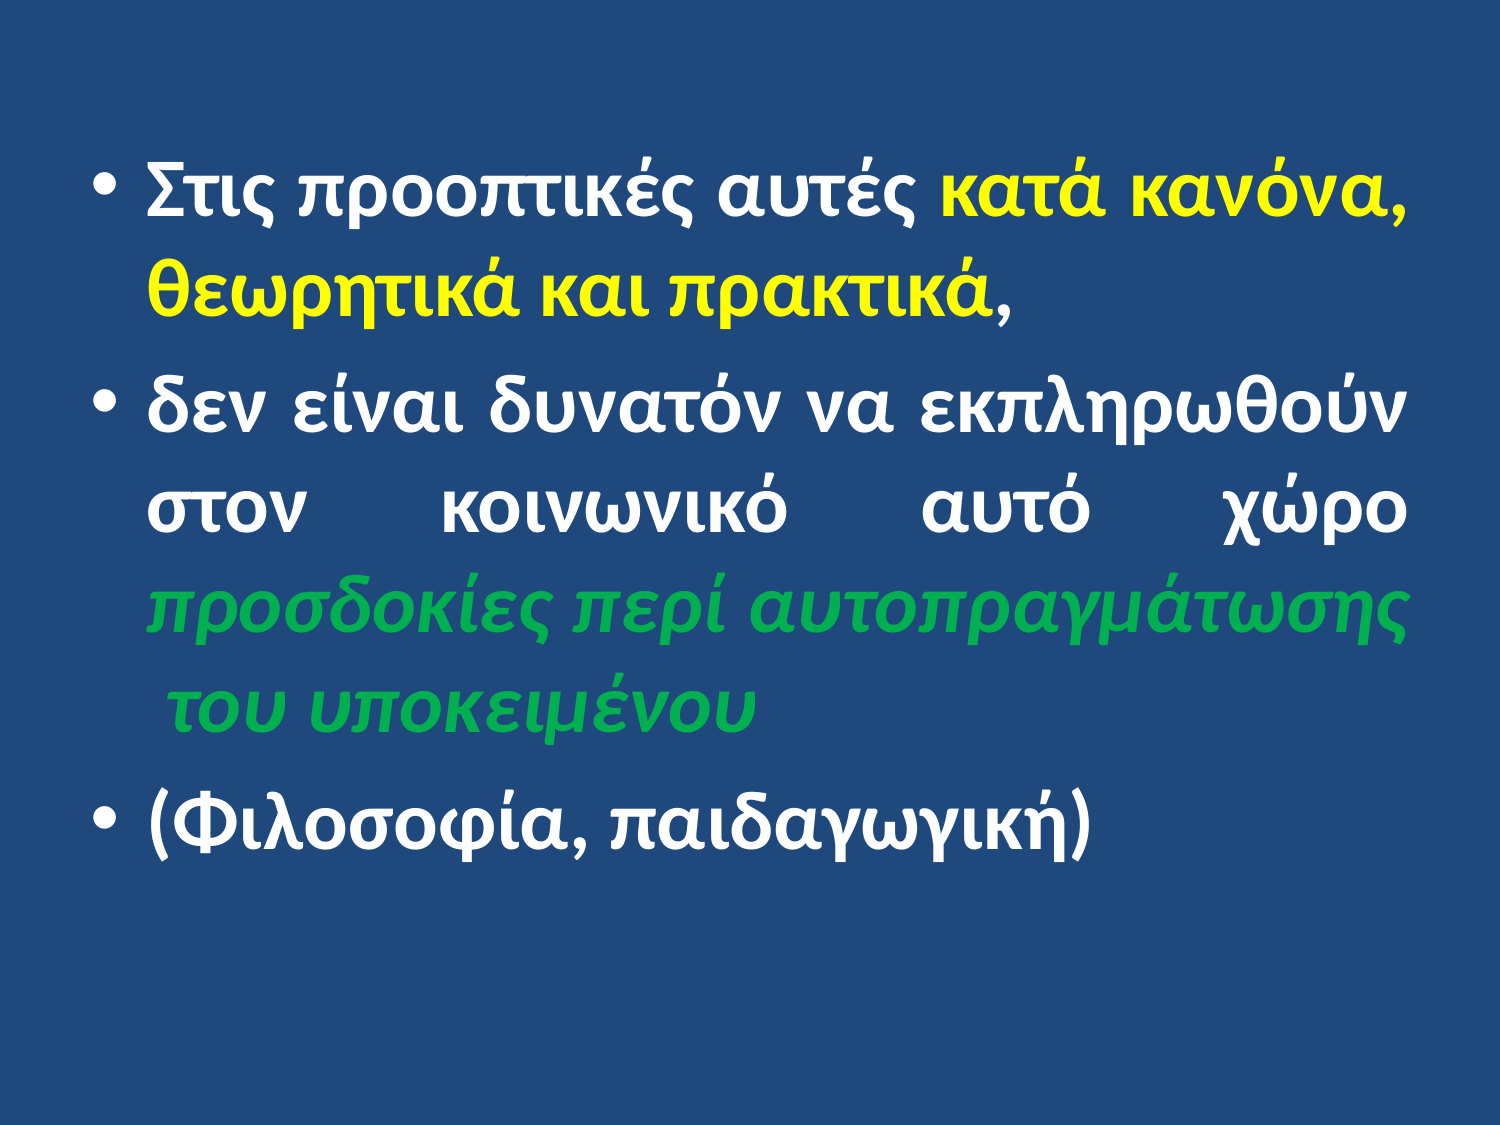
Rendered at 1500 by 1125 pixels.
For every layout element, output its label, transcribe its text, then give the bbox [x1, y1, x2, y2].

list Στις προοπτικές αυτές κατά κανόνα, θεωρητικά και πρακτικά, δεν είναι δυνατόν να εκπληρωθούν στον κοινωνικό αυτό χώρο προσδοκίες περί αυτοπραγμάτωσης του υποκειμένου (Φιλοσοφία, παιδαγωγική) [75, 125, 1425, 1005]
